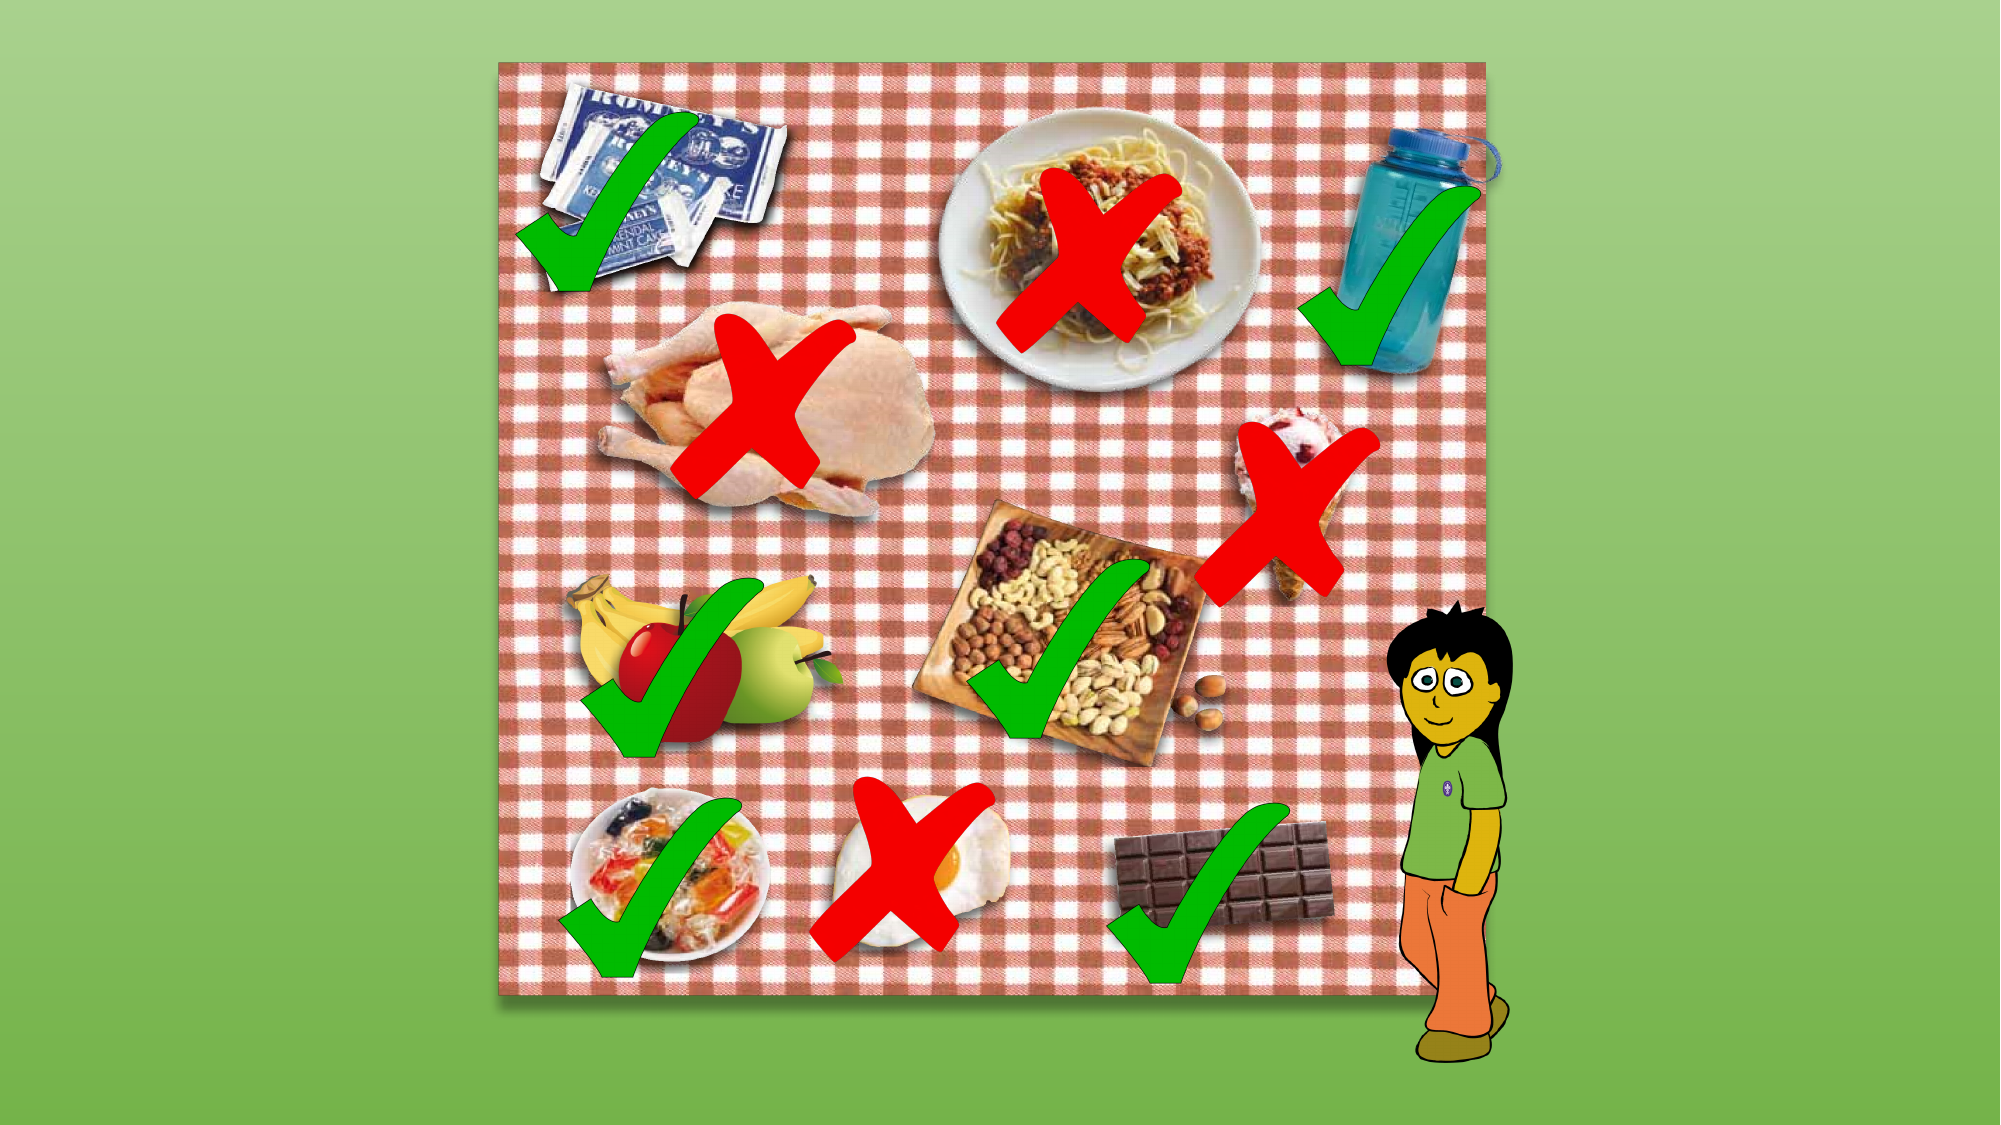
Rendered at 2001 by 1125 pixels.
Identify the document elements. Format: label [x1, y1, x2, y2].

picture [487, 62, 1513, 1063]
